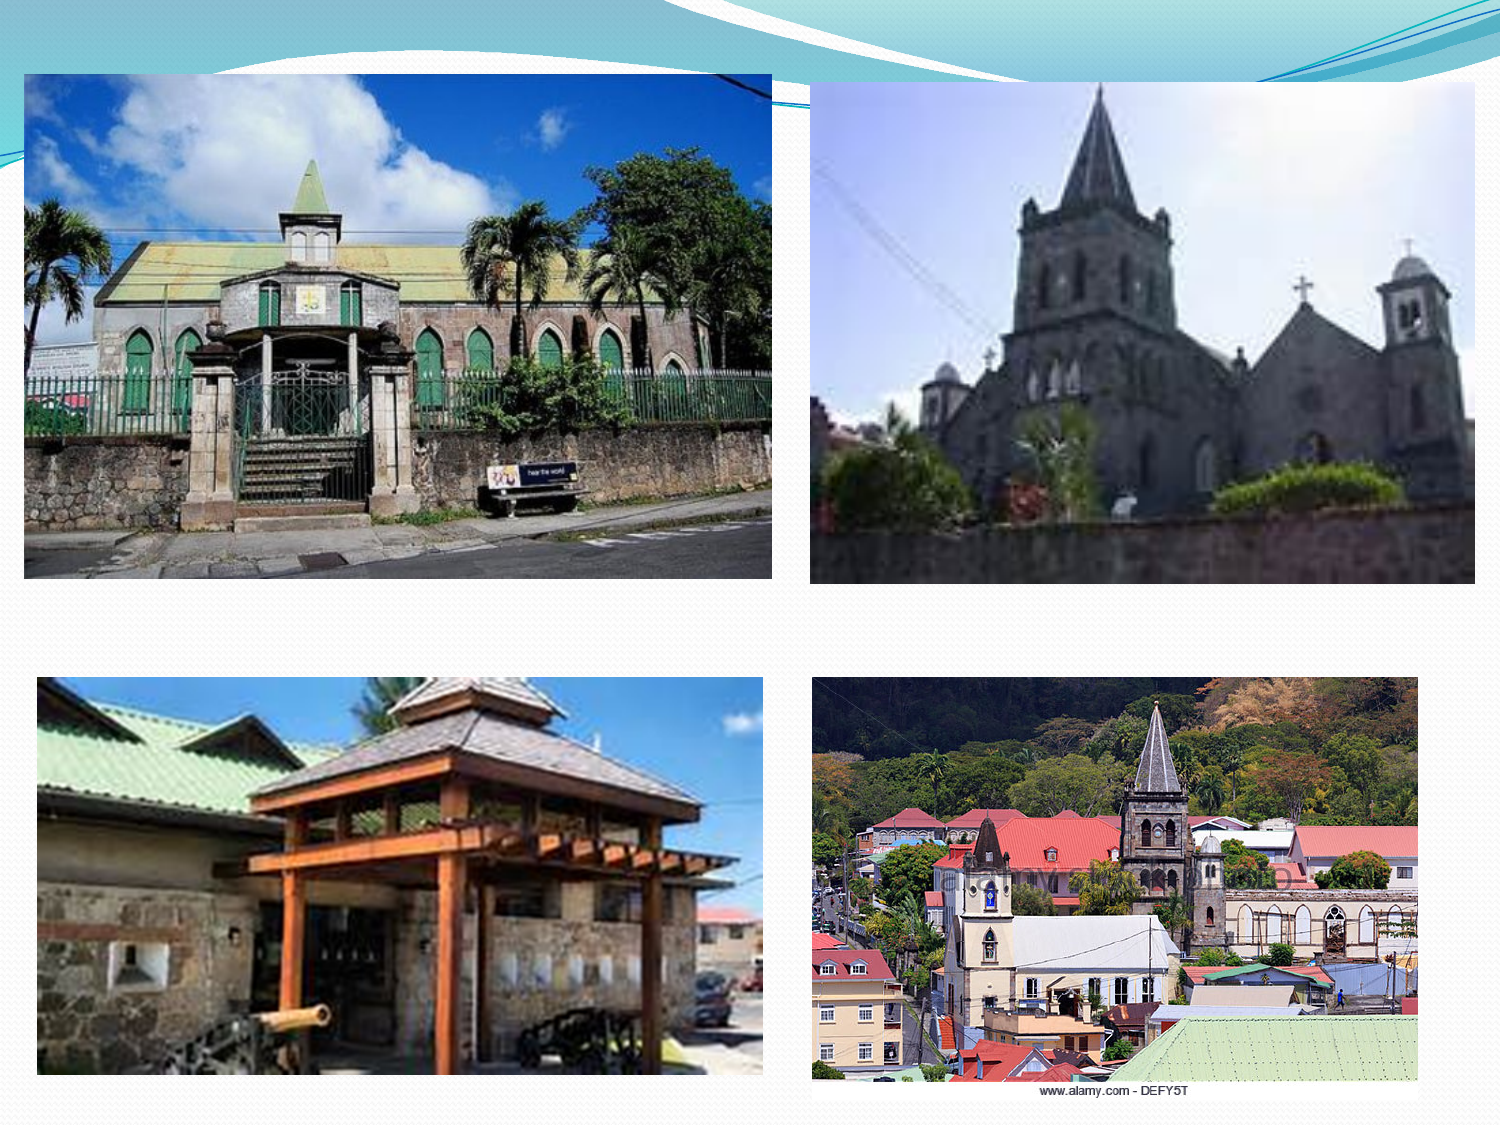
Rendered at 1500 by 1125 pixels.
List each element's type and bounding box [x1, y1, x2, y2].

picture [24, 74, 773, 580]
picture [37, 677, 763, 1076]
picture [810, 82, 1476, 584]
picture [812, 677, 1418, 1101]
